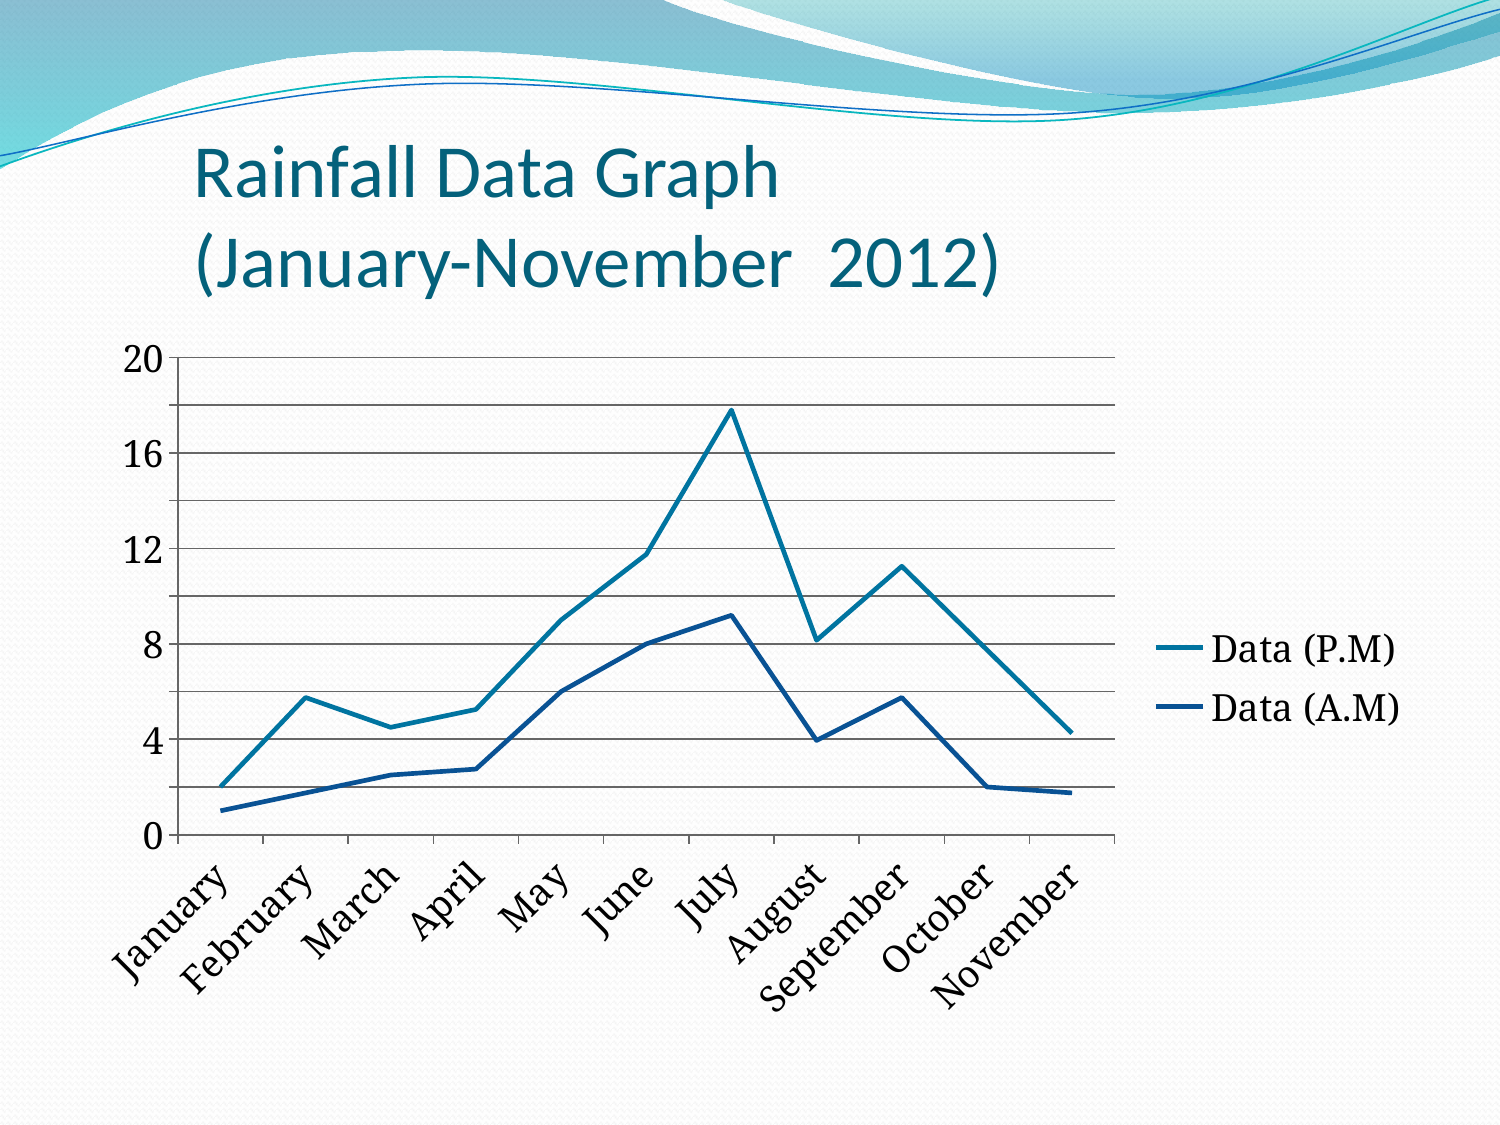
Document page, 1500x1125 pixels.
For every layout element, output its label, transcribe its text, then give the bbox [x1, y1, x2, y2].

chart [74, 317, 1426, 1038]
title Rainfall Data Graph (January-November 2012) [75, 115, 1425, 303]
